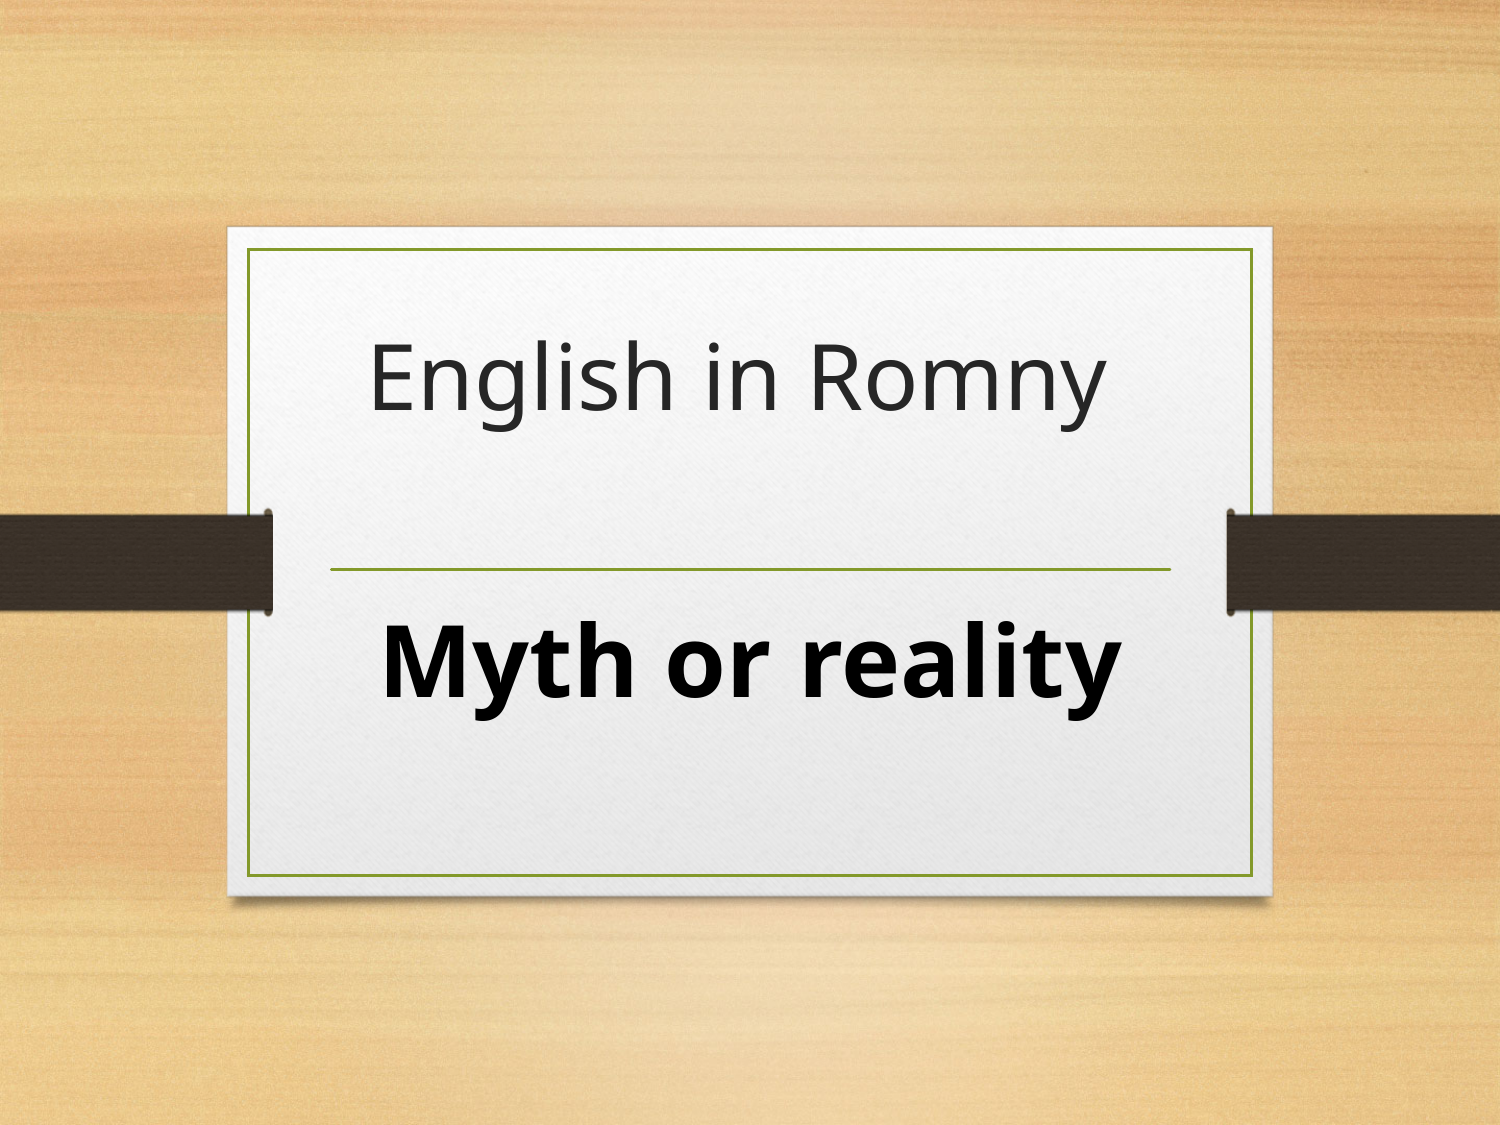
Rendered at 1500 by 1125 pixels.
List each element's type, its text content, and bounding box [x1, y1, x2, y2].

title English in Romny [289, 172, 1187, 546]
picture [0, 0, 1500, 1125]
subtitle Myth or reality [315, 590, 1187, 817]
